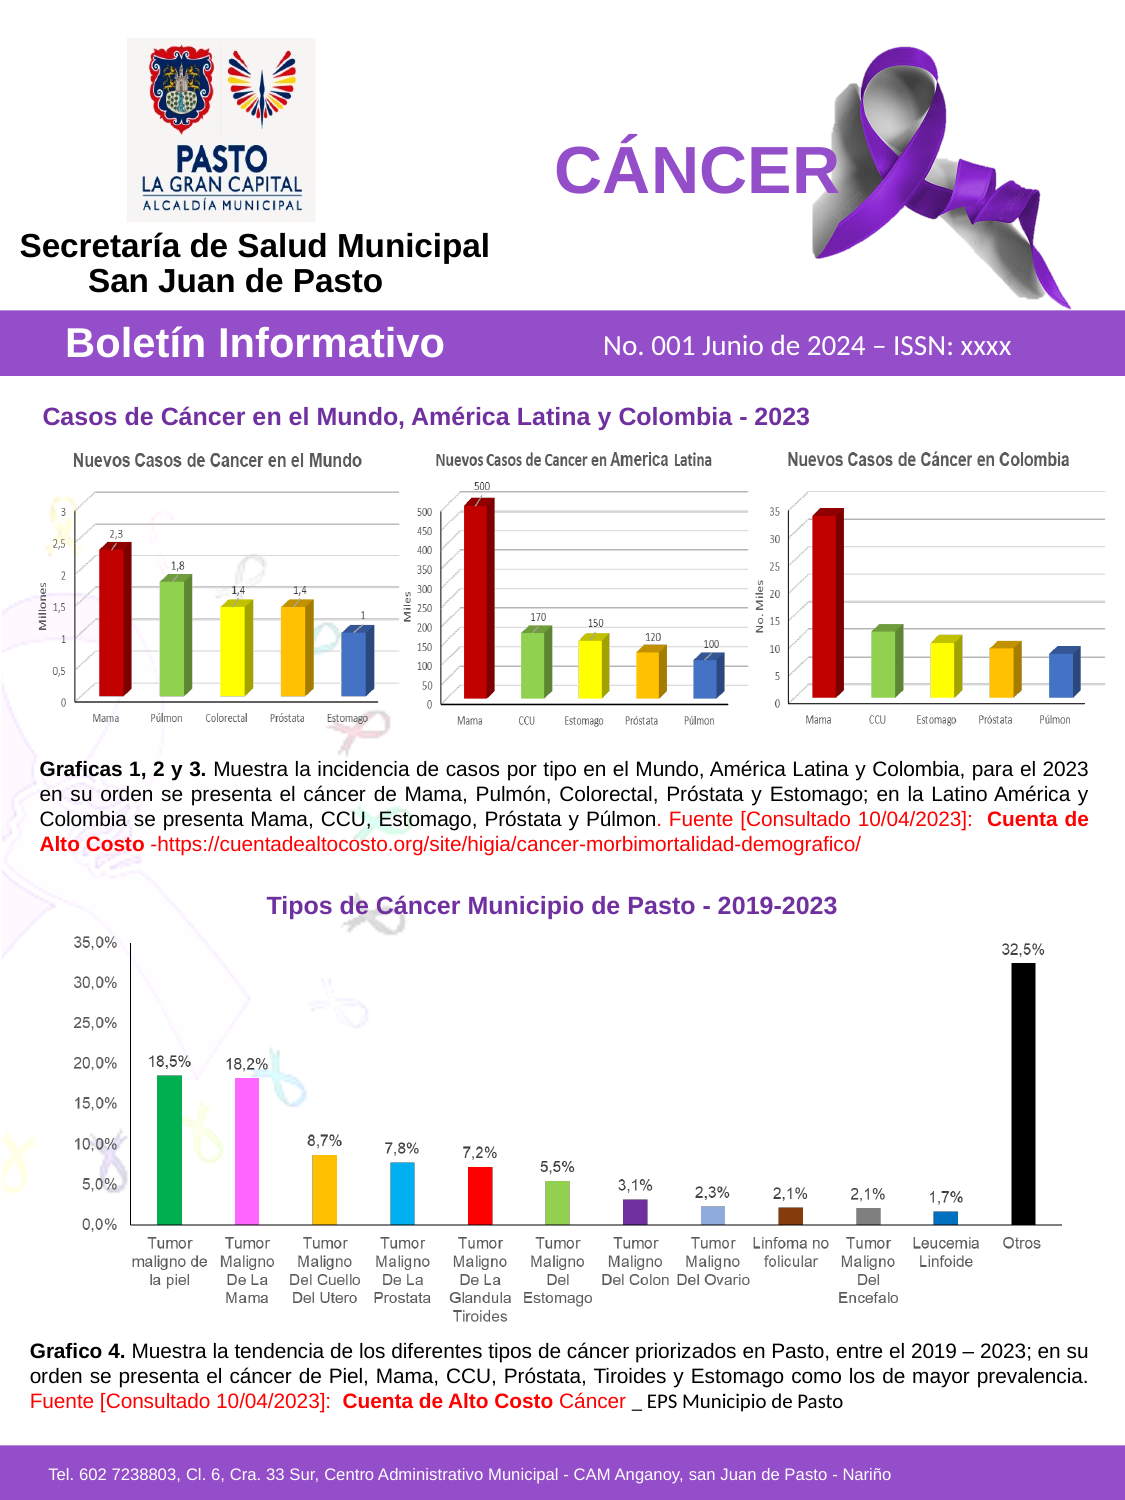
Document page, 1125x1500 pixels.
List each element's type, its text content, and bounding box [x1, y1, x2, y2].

text_box Boletín Informativo [50, 308, 461, 373]
text_box [0, 1444, 1125, 1500]
text_box Casos de Cáncer en el Mundo, América Latina y Colombia - 2023 [27, 393, 827, 438]
text_box Graficas 1, 2 y 3. Muestra la incidencia de casos por tipo en el Mundo, América Latina y Colombia, para el 2023 en su orden se presenta el cáncer de Mama, Pulmón, Colorectal, Próstata y Estomago; en la Latino América y Colombia se presenta Mama, CCU, Estomago, Próstata y Púlmon. Fuente [Consultado 10/04/2023]: Cuenta de Alto Costo -https://cuentadealtocosto.org/site/higia/cancer-morbimortalidad-demografico/ [433, 747, 1104, 863]
text_box Tel. 602 7238803, Cl. 6, Cra. 33 Sur, Centro Administrativo Municipal - CAM Anganoy, san Juan de Pasto - Nariño [33, 1456, 1079, 1492]
text_box Grafico 4. Muestra la tendencia de los diferentes tipos de cáncer priorizados en Pasto, entre el 2019 – 2023; en su orden se presenta el cáncer de Piel, Mama, CCU, Próstata, Tiroides y Estomago como los de mayor prevalencia. Fuente [Consultado 10/04/2023]: Cuenta de Alto Costo Cáncer _ EPS Municipio de Pasto [14, 1330, 1104, 1421]
text_box No. 001 Junio de 2024 – ISSN: xxxx [588, 318, 1028, 369]
text_box Secretaría de Salud Municipal [4, 216, 506, 272]
text_box CÁNCER [412, 119, 780, 215]
picture [1, 436, 1113, 1348]
picture [780, 4, 1104, 328]
text_box Tipos de Cáncer Municipio de Pasto - 2019-2023 [433, 882, 861, 904]
text_box [0, 309, 1125, 377]
picture [126, 37, 316, 222]
text_box San Juan de Pasto [73, 251, 399, 307]
